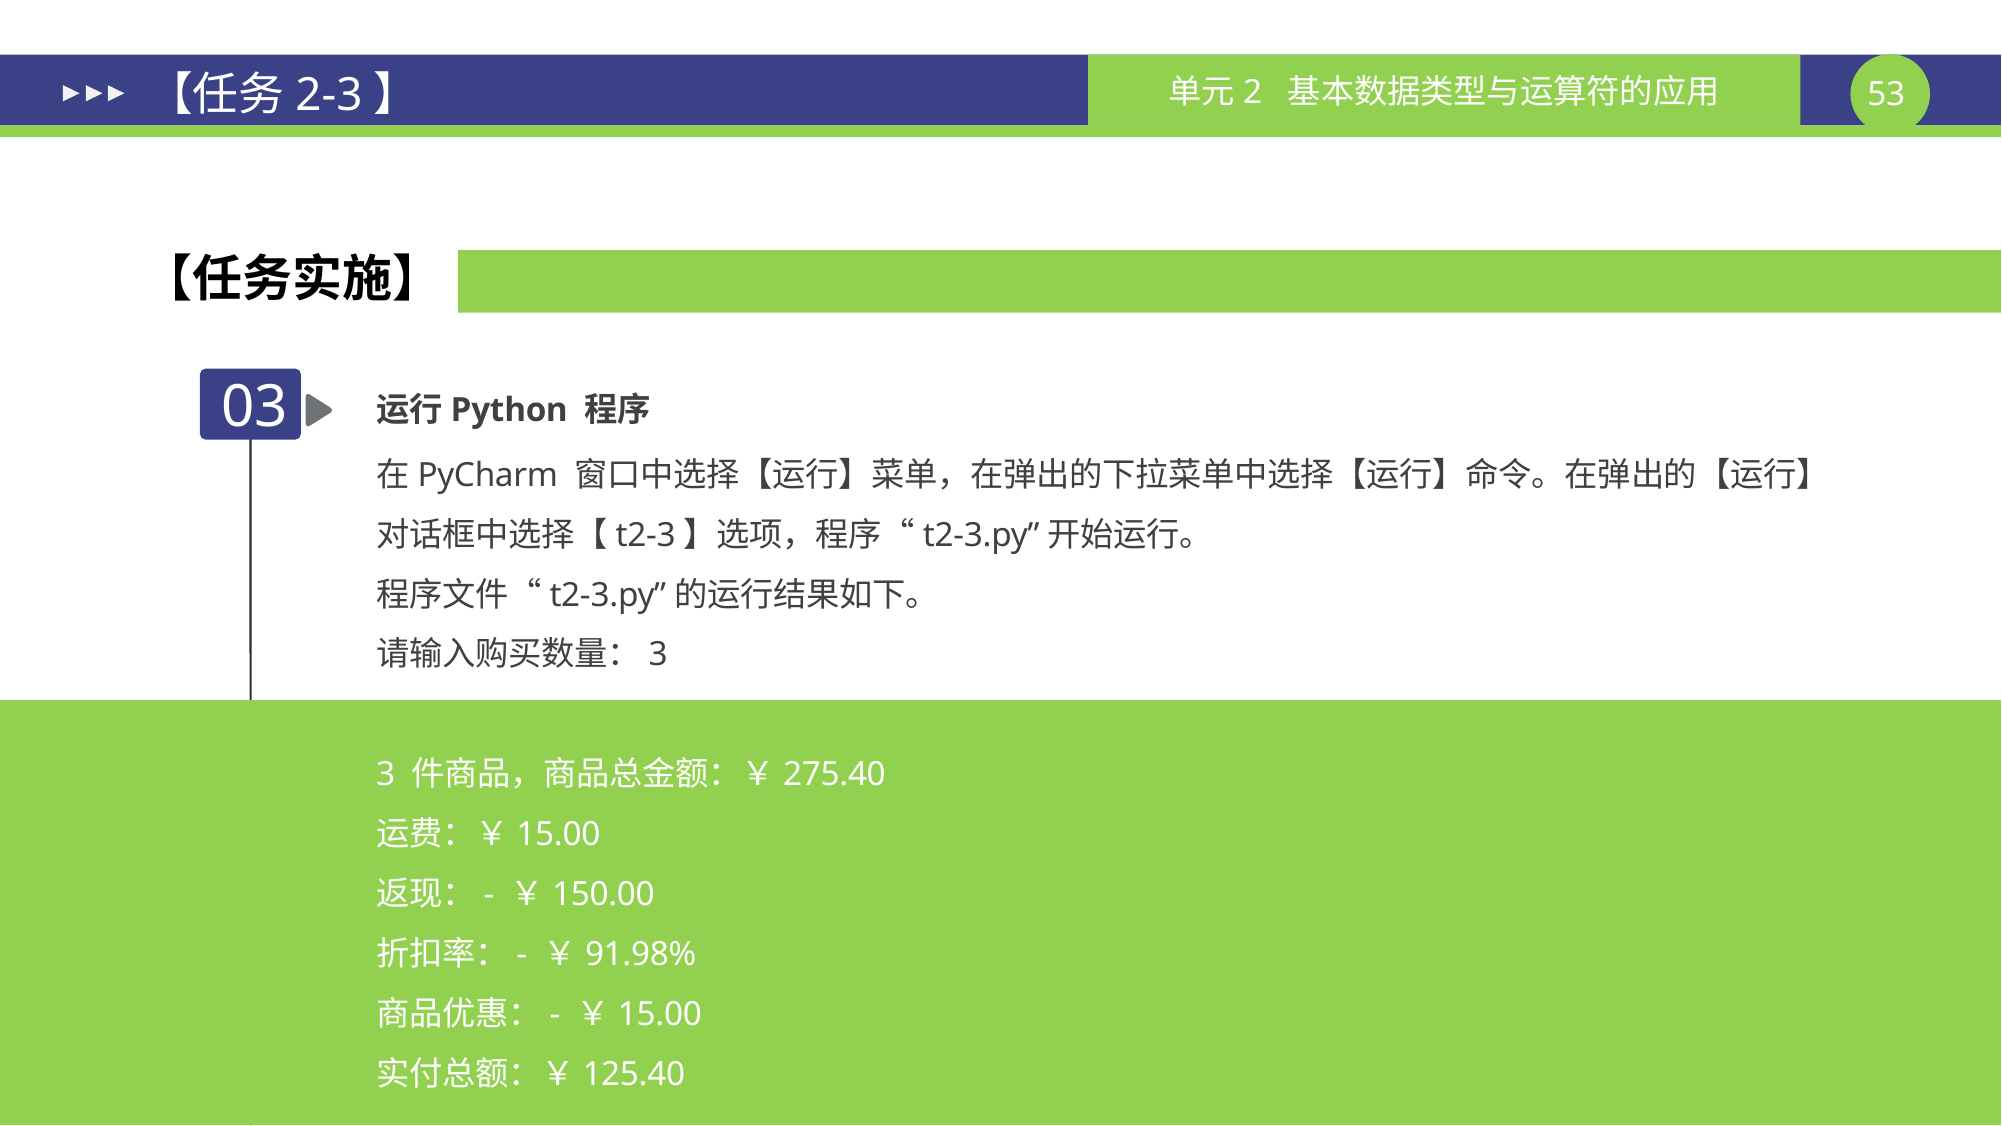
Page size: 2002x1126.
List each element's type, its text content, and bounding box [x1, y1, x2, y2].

text_box 运行Python 程序 [361, 361, 1876, 437]
text_box [319, 400, 332, 420]
text_box 在PyCharm 窗口中选择【运行】菜单，在弹出的下拉菜单中选择【运行】命令。在弹出的【运行】对话框中选择【t2-3】选项，程序“t2-3.py”开始运行。 程序文件“t2-3.py”的运行结果如下。 请输入购买数量：3 3 件商品，商品总金额：￥275.40 运费：￥15.00 返现：- ￥150.00 折扣率：- ￥91.98% 商品优惠：- ￥15.00 实付总额：￥125.40 [361, 437, 1876, 1100]
title 【任务2-3】 [127, 59, 1338, 126]
text_box [521, 248, 2001, 315]
text_box [0, 698, 2001, 1126]
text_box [195, 360, 314, 448]
text_box 【任务实施】 [127, 239, 521, 315]
